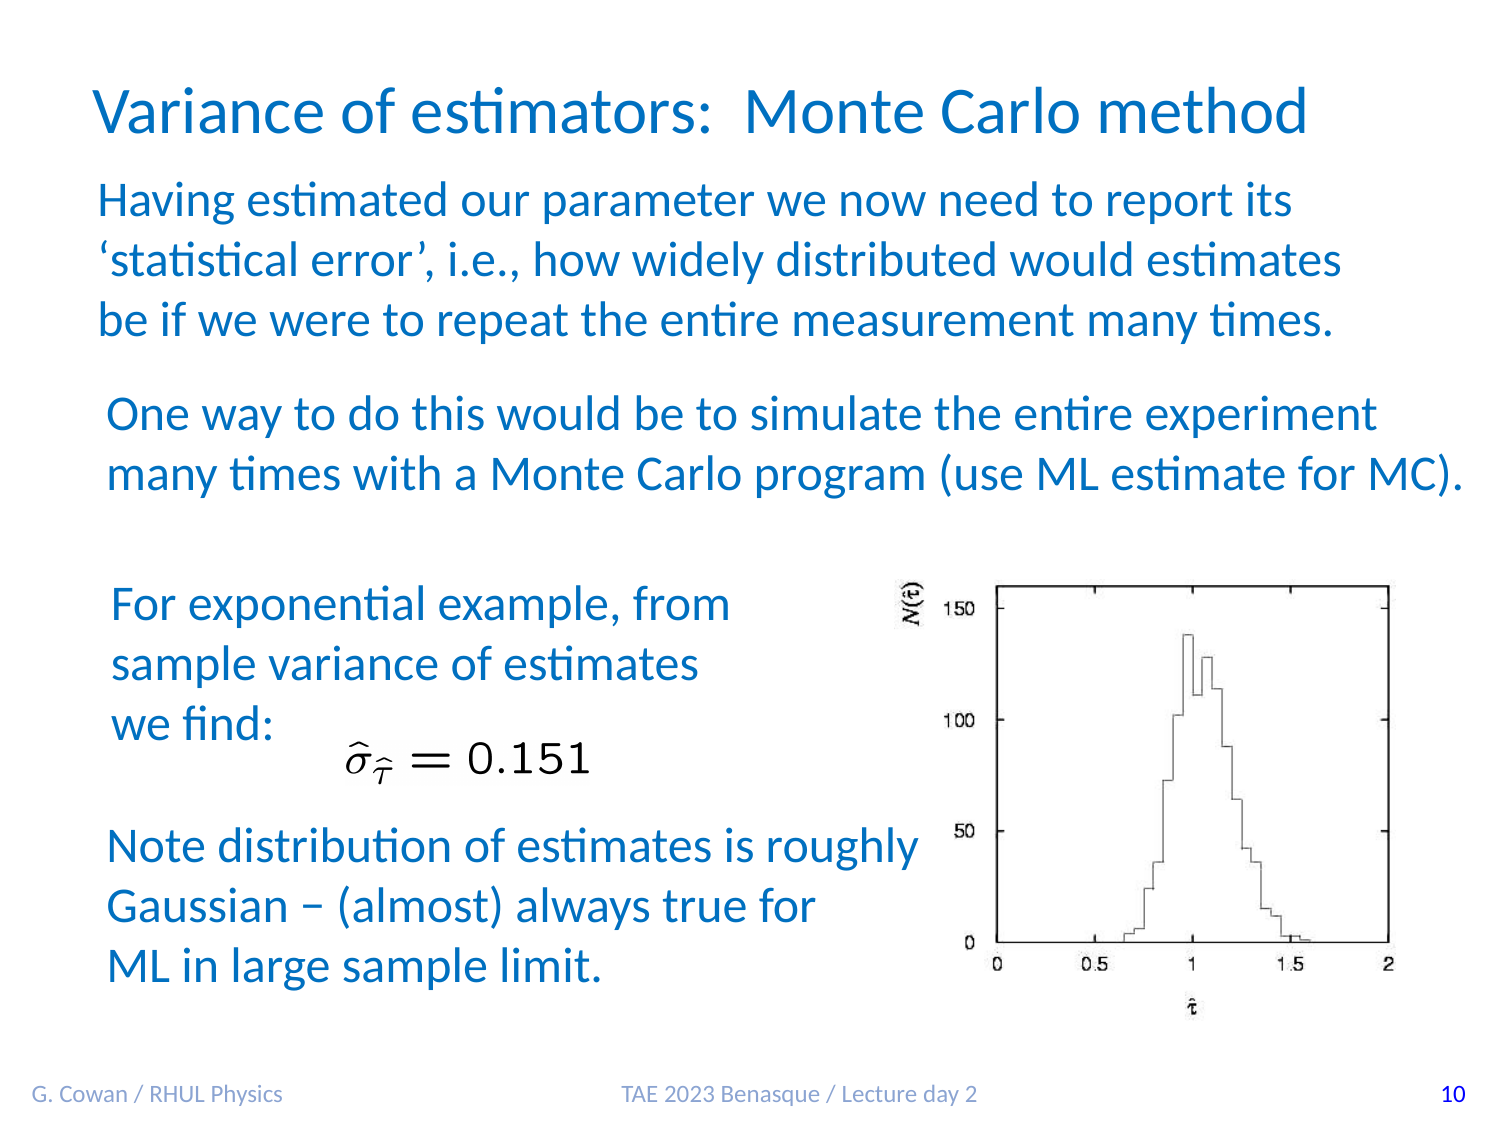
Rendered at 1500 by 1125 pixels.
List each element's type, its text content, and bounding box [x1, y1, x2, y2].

picture [345, 740, 590, 787]
footer TAE 2023 Benasque / Lecture day 2 [338, 1062, 1262, 1123]
text_box For exponential example, from sample variance of estimates we find: [96, 562, 758, 758]
slide_number 10 [1262, 1062, 1481, 1123]
text_box Note distribution of estimates is roughly Gaussian − (almost) always true for ML in large sample limit. [91, 804, 888, 1000]
text_box Having estimated our parameter we now need to report its ‘statistical error’, i.e., how widely distributed would estimates be if we were to repeat the entire measurement many times. [82, 158, 1358, 354]
text_box Variance of estimators: Monte Carlo method [68, 59, 1335, 147]
text_box One way to do this would be to simulate the entire experiment many times with a Monte Carlo program (use ML estimate for MC). [91, 373, 1480, 509]
picture [893, 578, 1397, 1022]
slide_number G. Cowan / RHUL Physics [16, 1062, 338, 1123]
